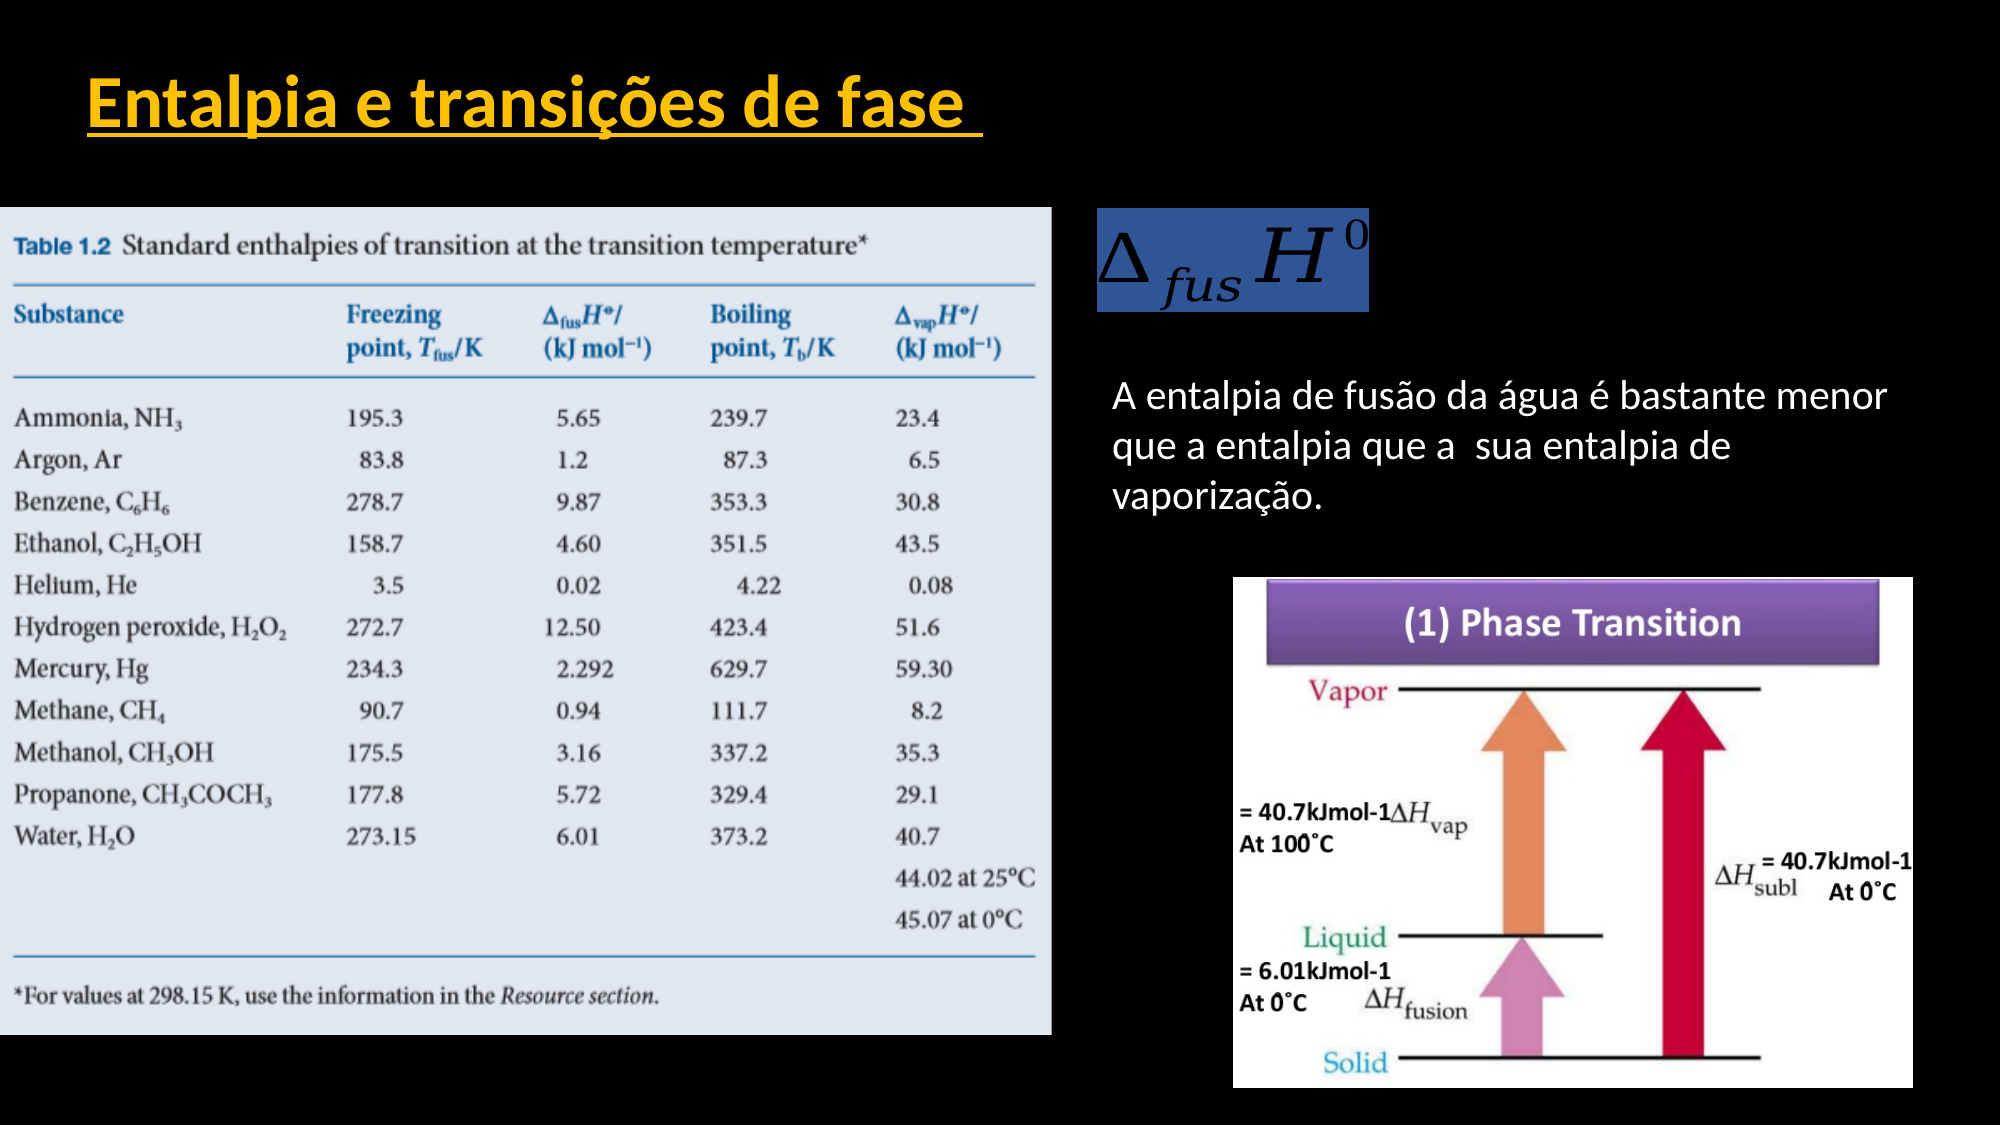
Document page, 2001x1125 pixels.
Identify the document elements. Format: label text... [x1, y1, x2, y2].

text_box A entalpia de fusão da água é bastante menor que a entalpia que a sua entalpia de vaporização. [1097, 360, 1953, 575]
text_box Entalpia e transições de fase [72, 45, 999, 150]
picture [1233, 577, 1913, 1088]
picture [0, 207, 1052, 1035]
